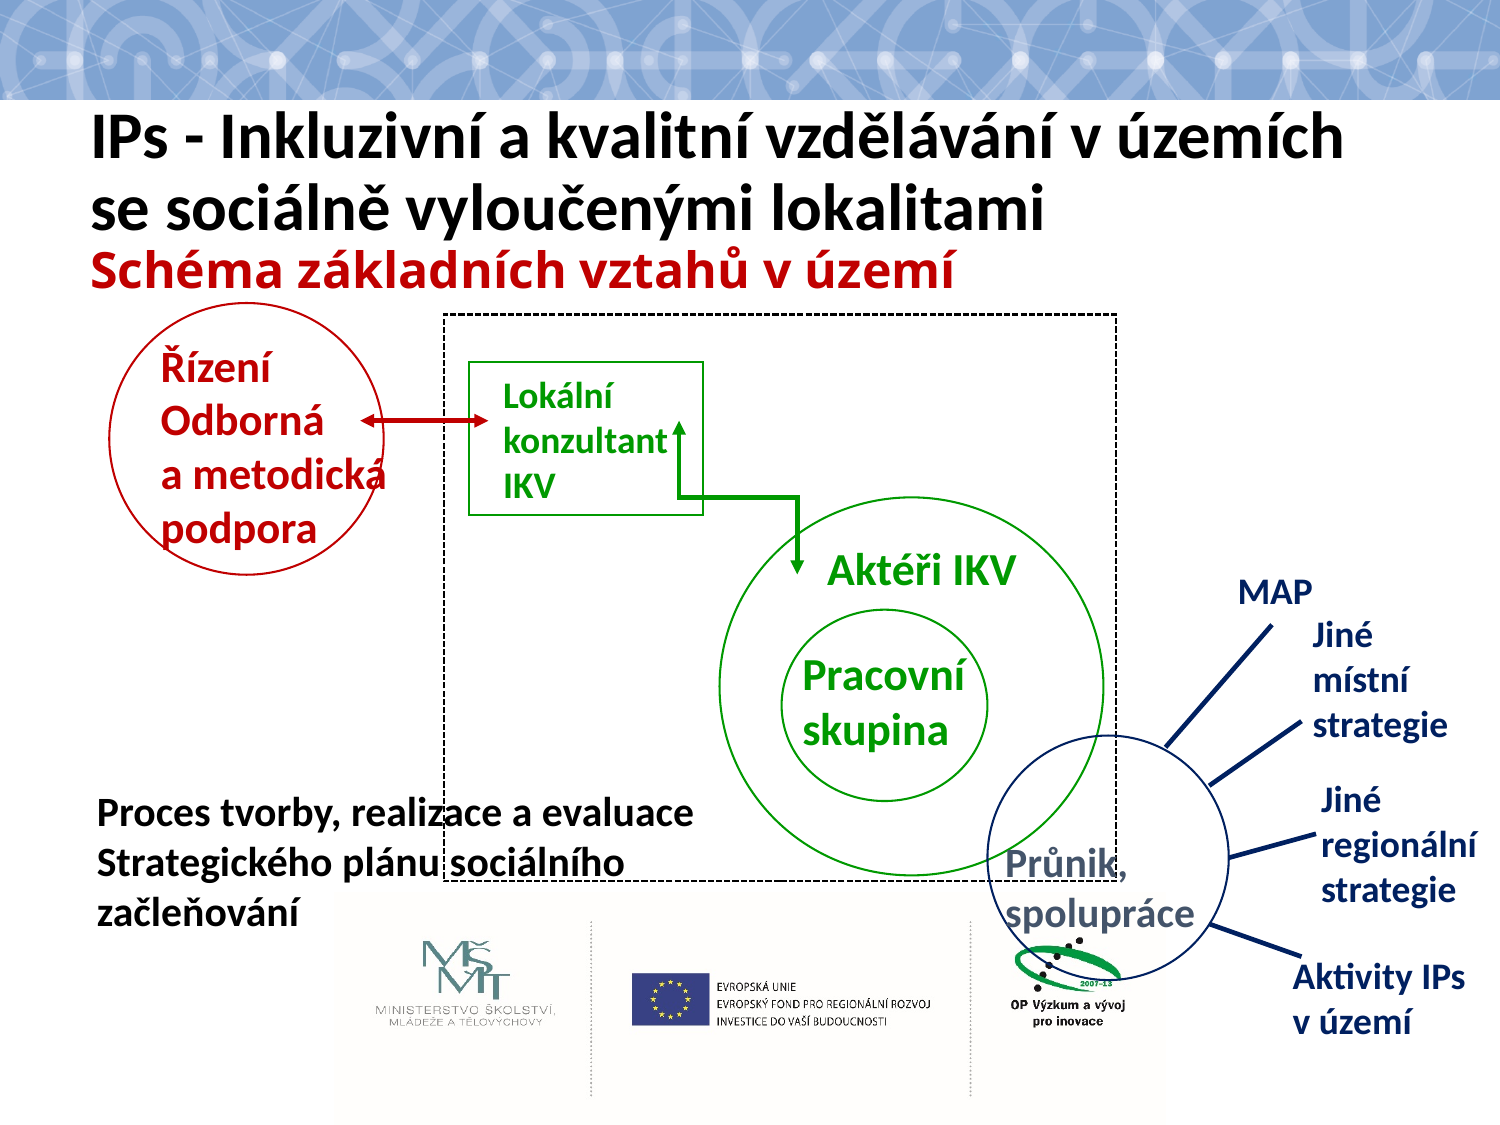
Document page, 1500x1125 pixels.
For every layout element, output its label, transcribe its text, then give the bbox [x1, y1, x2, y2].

text_box Pracovní skupina [787, 637, 991, 762]
text_box Průnik, spolupráce [990, 828, 1211, 944]
text_box [718, 542, 1105, 877]
text_box [986, 734, 1230, 922]
text_box [468, 361, 704, 438]
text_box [1165, 624, 1272, 748]
text_box MAP [1222, 559, 1328, 620]
text_box [1021, 944, 1196, 982]
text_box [661, 438, 815, 557]
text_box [1209, 721, 1302, 786]
text_box [780, 671, 787, 739]
picture [0, 0, 1500, 100]
text_box [810, 608, 959, 637]
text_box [1209, 923, 1302, 957]
text_box [468, 422, 661, 516]
text_box [800, 762, 969, 803]
footer [512, 1042, 988, 1103]
title IPs - Inkluzivní a kvalitní vzdělávání v územích se sociálně vyloučenými lokalitami Schéma základních vztahů v území [75, 119, 1425, 281]
picture [334, 892, 1166, 1125]
text_box Jiné místní strategie [1297, 602, 1475, 753]
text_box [1228, 833, 1317, 858]
text_box Lokální konzultant IKV [488, 363, 703, 514]
text_box Aktéři IKV [812, 531, 1037, 602]
text_box [443, 423, 988, 882]
text_box [108, 345, 145, 532]
text_box [443, 313, 1117, 734]
text_box [815, 496, 1023, 531]
text_box Jiné regionální strategie [1306, 767, 1498, 918]
text_box [182, 560, 311, 576]
text_box Proces tvorby, realizace a evaluace Strategického plánu sociálního začleňování [82, 777, 719, 943]
text_box [164, 301, 329, 329]
text_box Aktivity IPs v území [1278, 944, 1481, 1050]
text_box Řízení Odborná a metodická podpora [145, 329, 413, 560]
